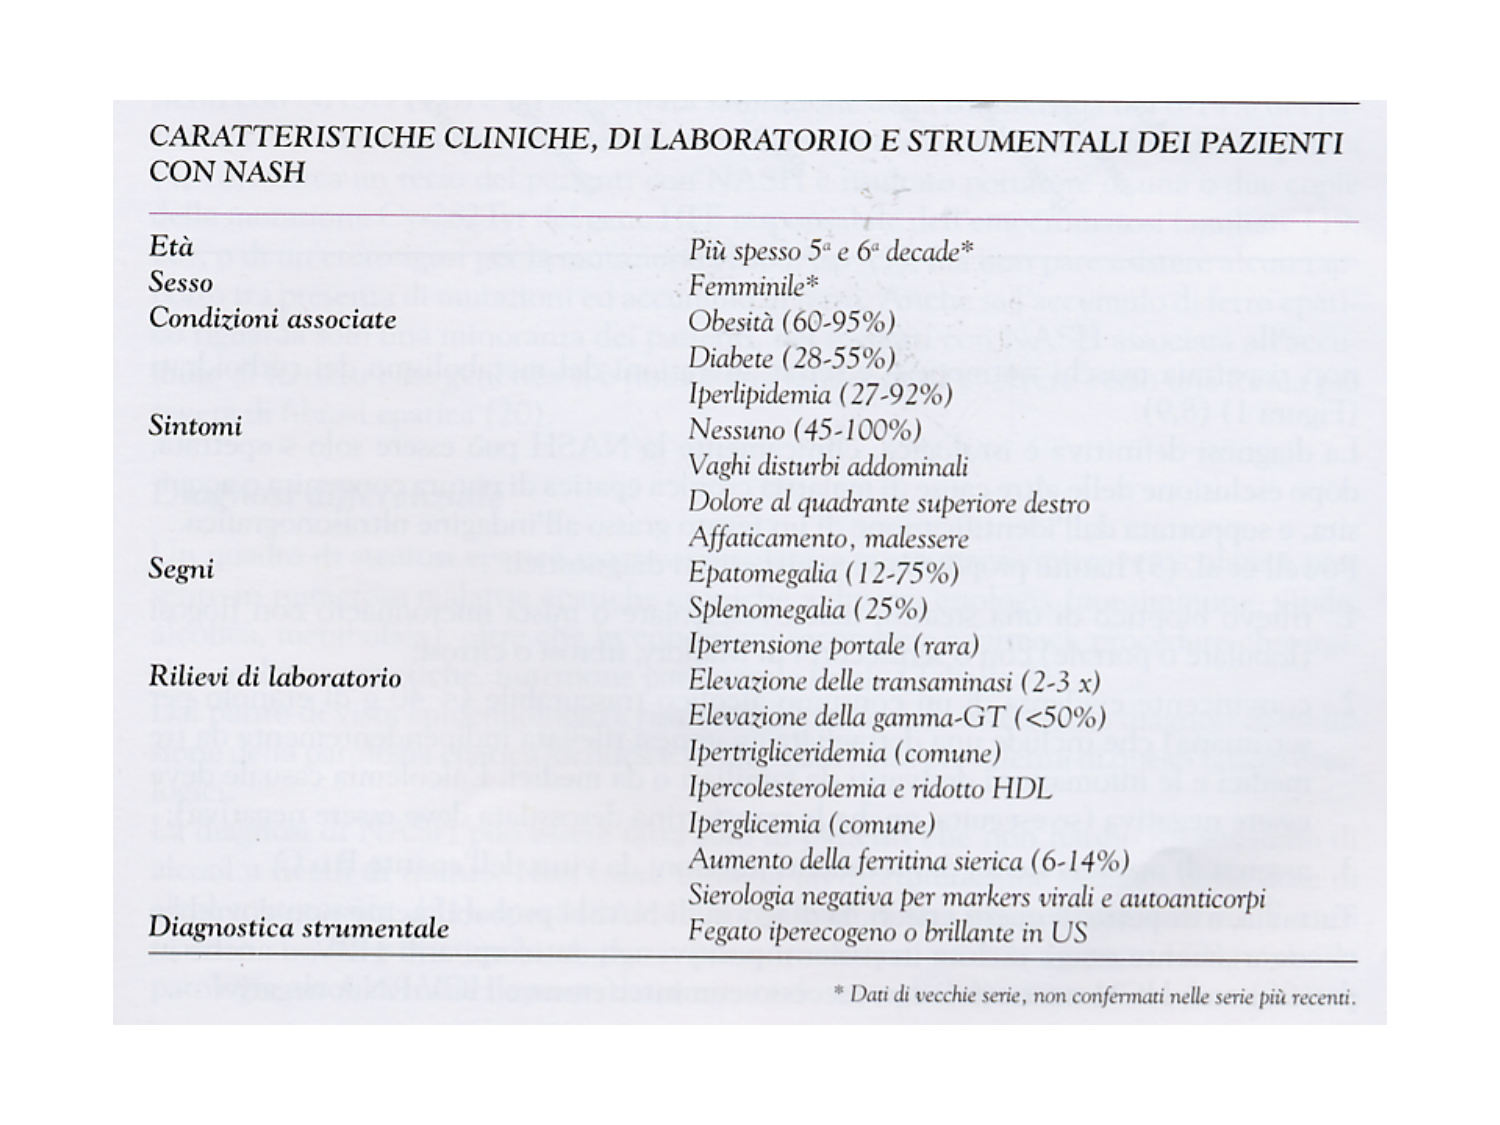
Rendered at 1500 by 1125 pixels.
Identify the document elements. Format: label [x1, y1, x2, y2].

picture [112, 100, 1387, 1025]
